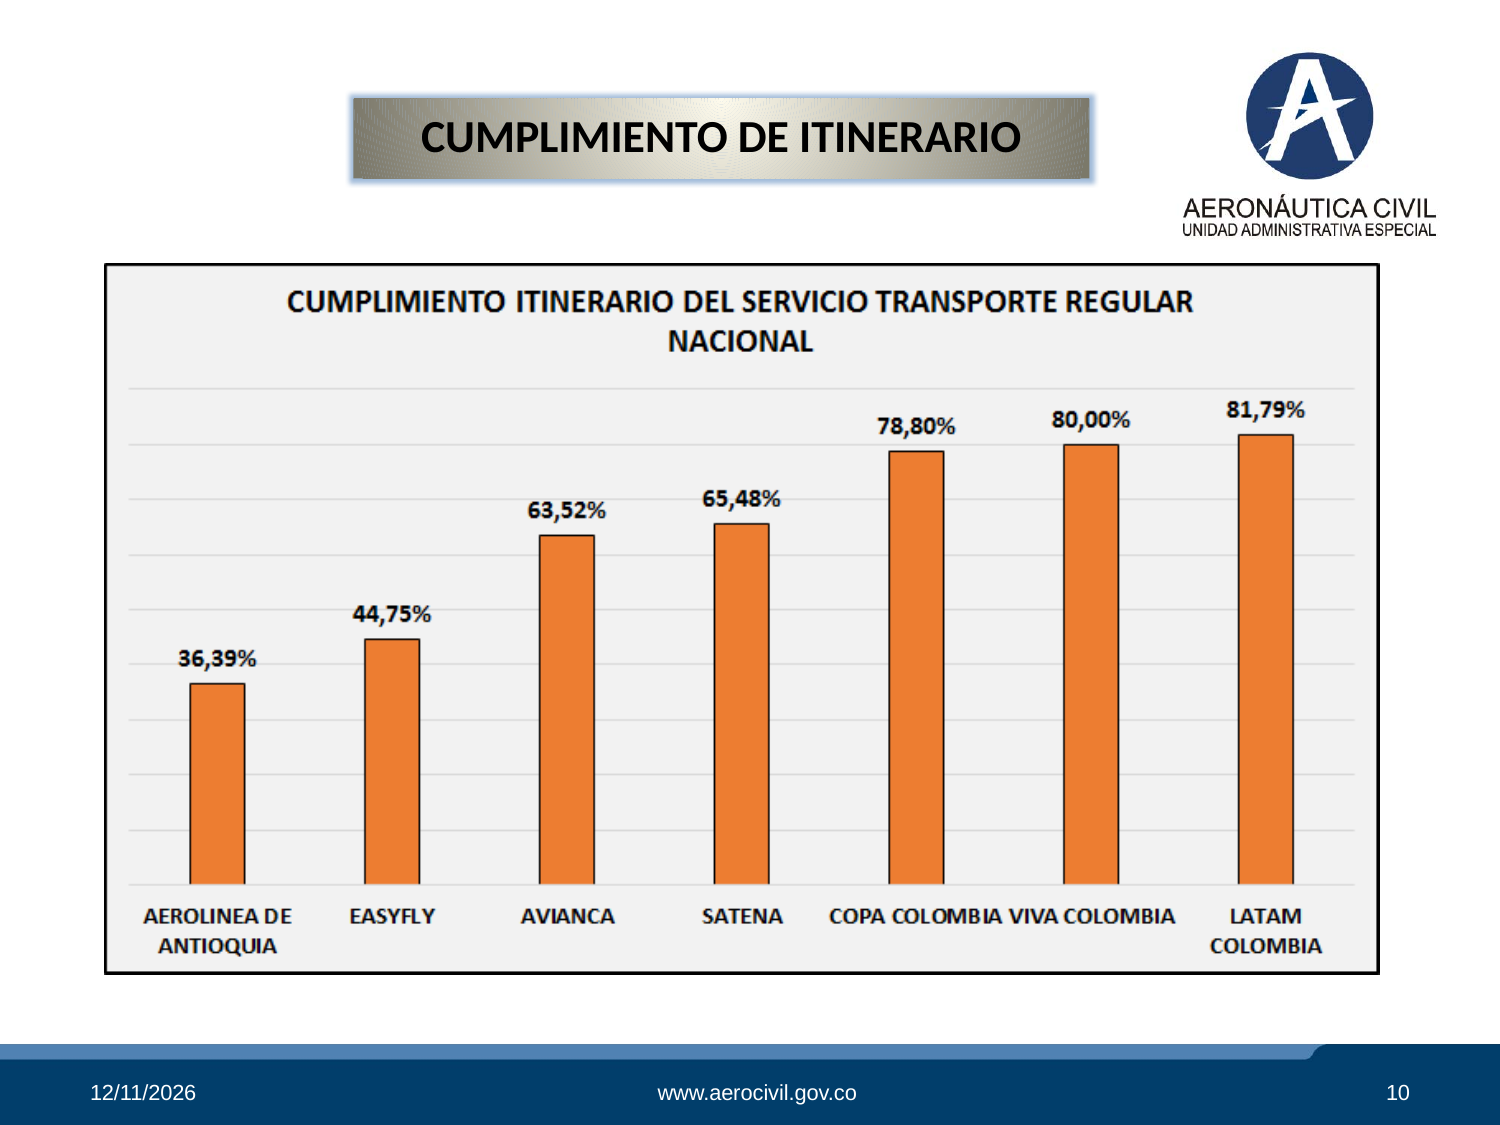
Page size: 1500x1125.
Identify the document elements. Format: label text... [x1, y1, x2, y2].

footer www.aerocivil.gov.co [293, 1070, 1222, 1112]
picture [0, 0, 1500, 1125]
text_box CUMPLIMIENTO DE ITINERARIO [353, 98, 1090, 179]
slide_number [75, 1070, 242, 1112]
slide_number 10 [1269, 1070, 1425, 1112]
